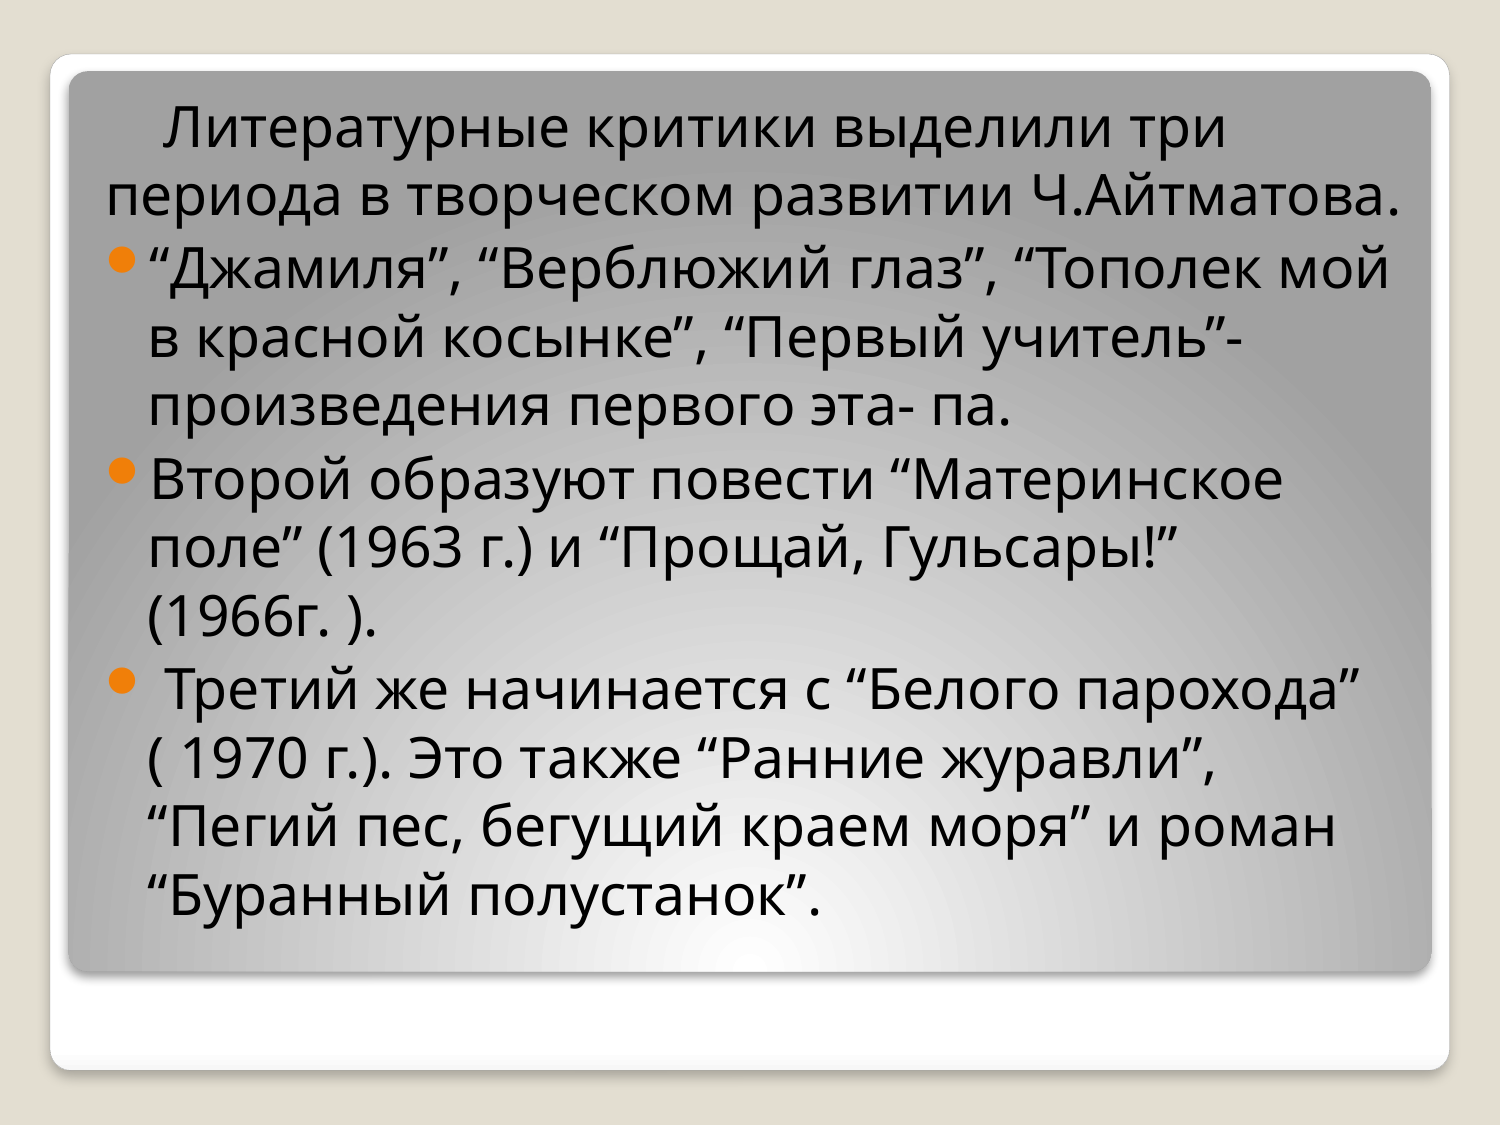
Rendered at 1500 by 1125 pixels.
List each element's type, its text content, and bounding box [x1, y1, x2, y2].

list Литературные критики выделили три периода в творческом развитии Ч.Айтматова. “Джамиля”, “Верблюжий глаз”, “Тополек мой в красной косынке”, “Первый учитель”- произведения первого эта- па. Второй образуют повести “Материнское поле” (1963 г.) и “Прощай, Гульсары!” (1966г. ). Третий же начинается с “Белого парохода” ( 1970 г.). Это также “Ранние журавли”, “Пегий пес, бегущий краем моря” и роман “Буранный полустанок”. [75, 75, 1425, 1005]
